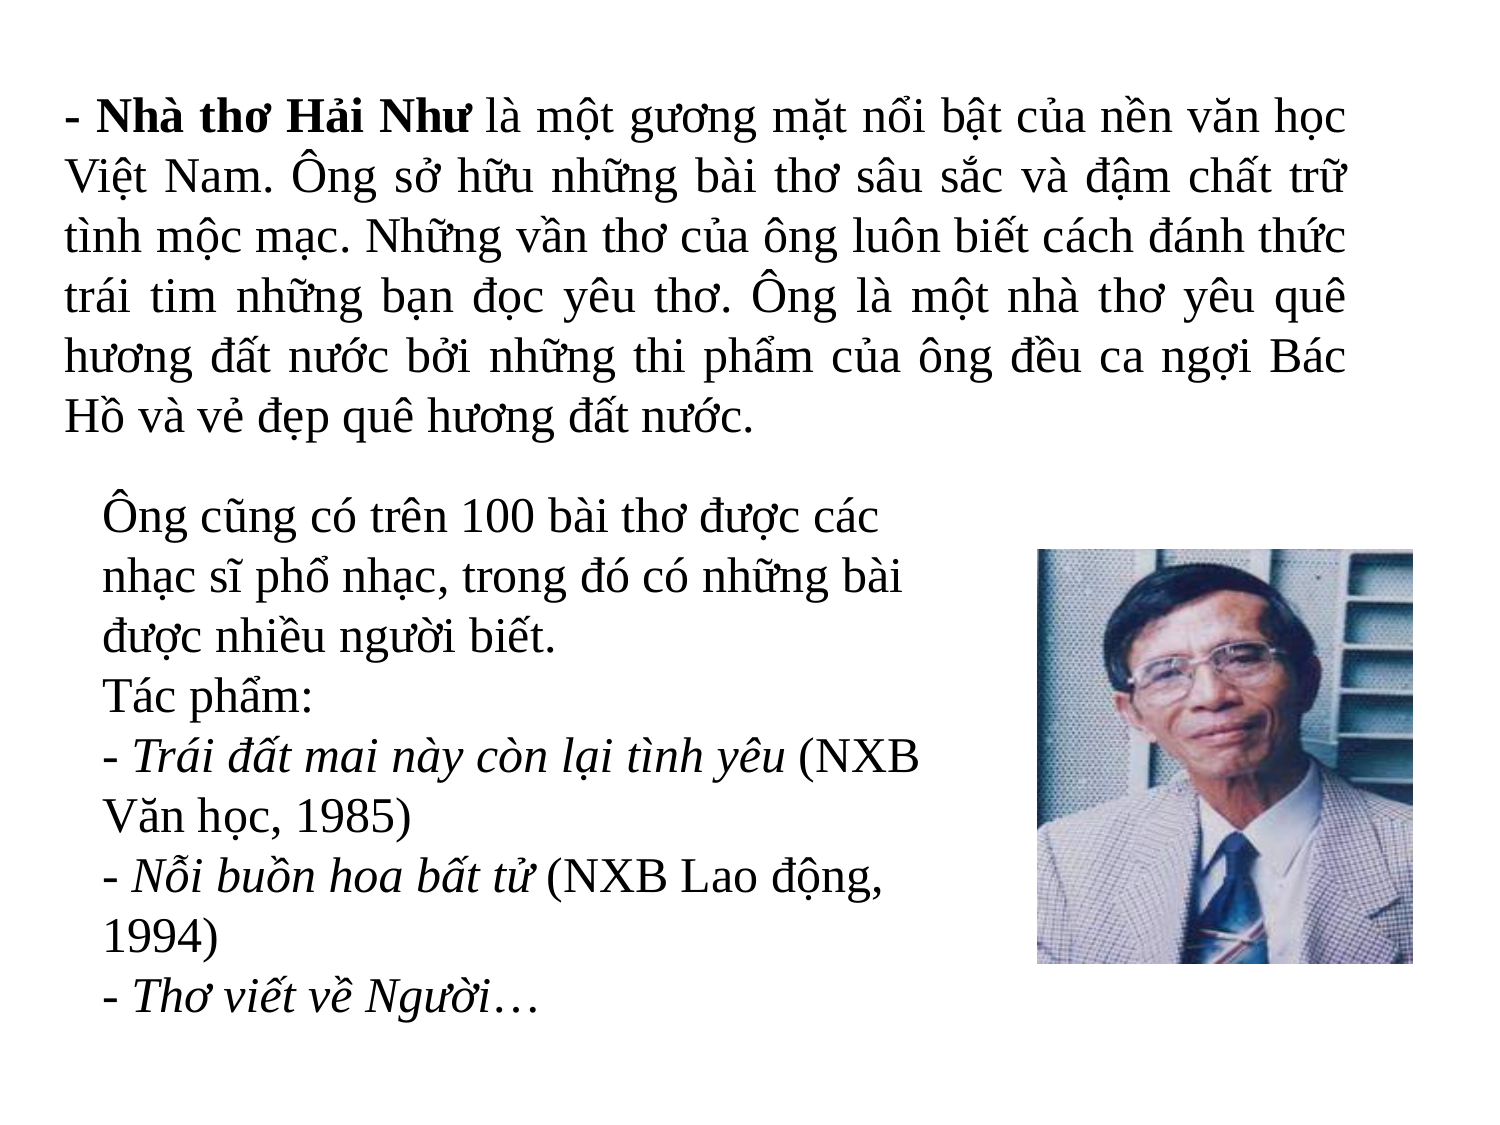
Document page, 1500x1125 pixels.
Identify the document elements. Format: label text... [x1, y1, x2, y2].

text_box - Nhà thơ Hải Như là một gương mặt nổi bật của nền văn học Việt Nam. Ông sở hữu những bài thơ sâu sắc và đậm chất trữ tình mộc mạc. Những vần thơ của ông luôn biết cách đánh thức trái tim những bạn đọc yêu thơ. Ông là một nhà thơ yêu quê hương đất nước bởi những thi phẩm của ông đều ca ngợi Bác Hồ và vẻ đẹp quê hương đất nước. [50, 74, 1363, 450]
picture [1037, 549, 1413, 965]
text_box Ông cũng có trên 100 bài thơ được các nhạc sĩ phổ nhạc, trong đó có những bài được nhiều người biết. Tác phẩm: - Trái đất mai này còn lại tình yêu (NXB Văn học, 1985) - Nỗi buồn hoa bất tử (NXB Lao động, 1994) - Thơ viết về Người… [87, 474, 975, 1030]
